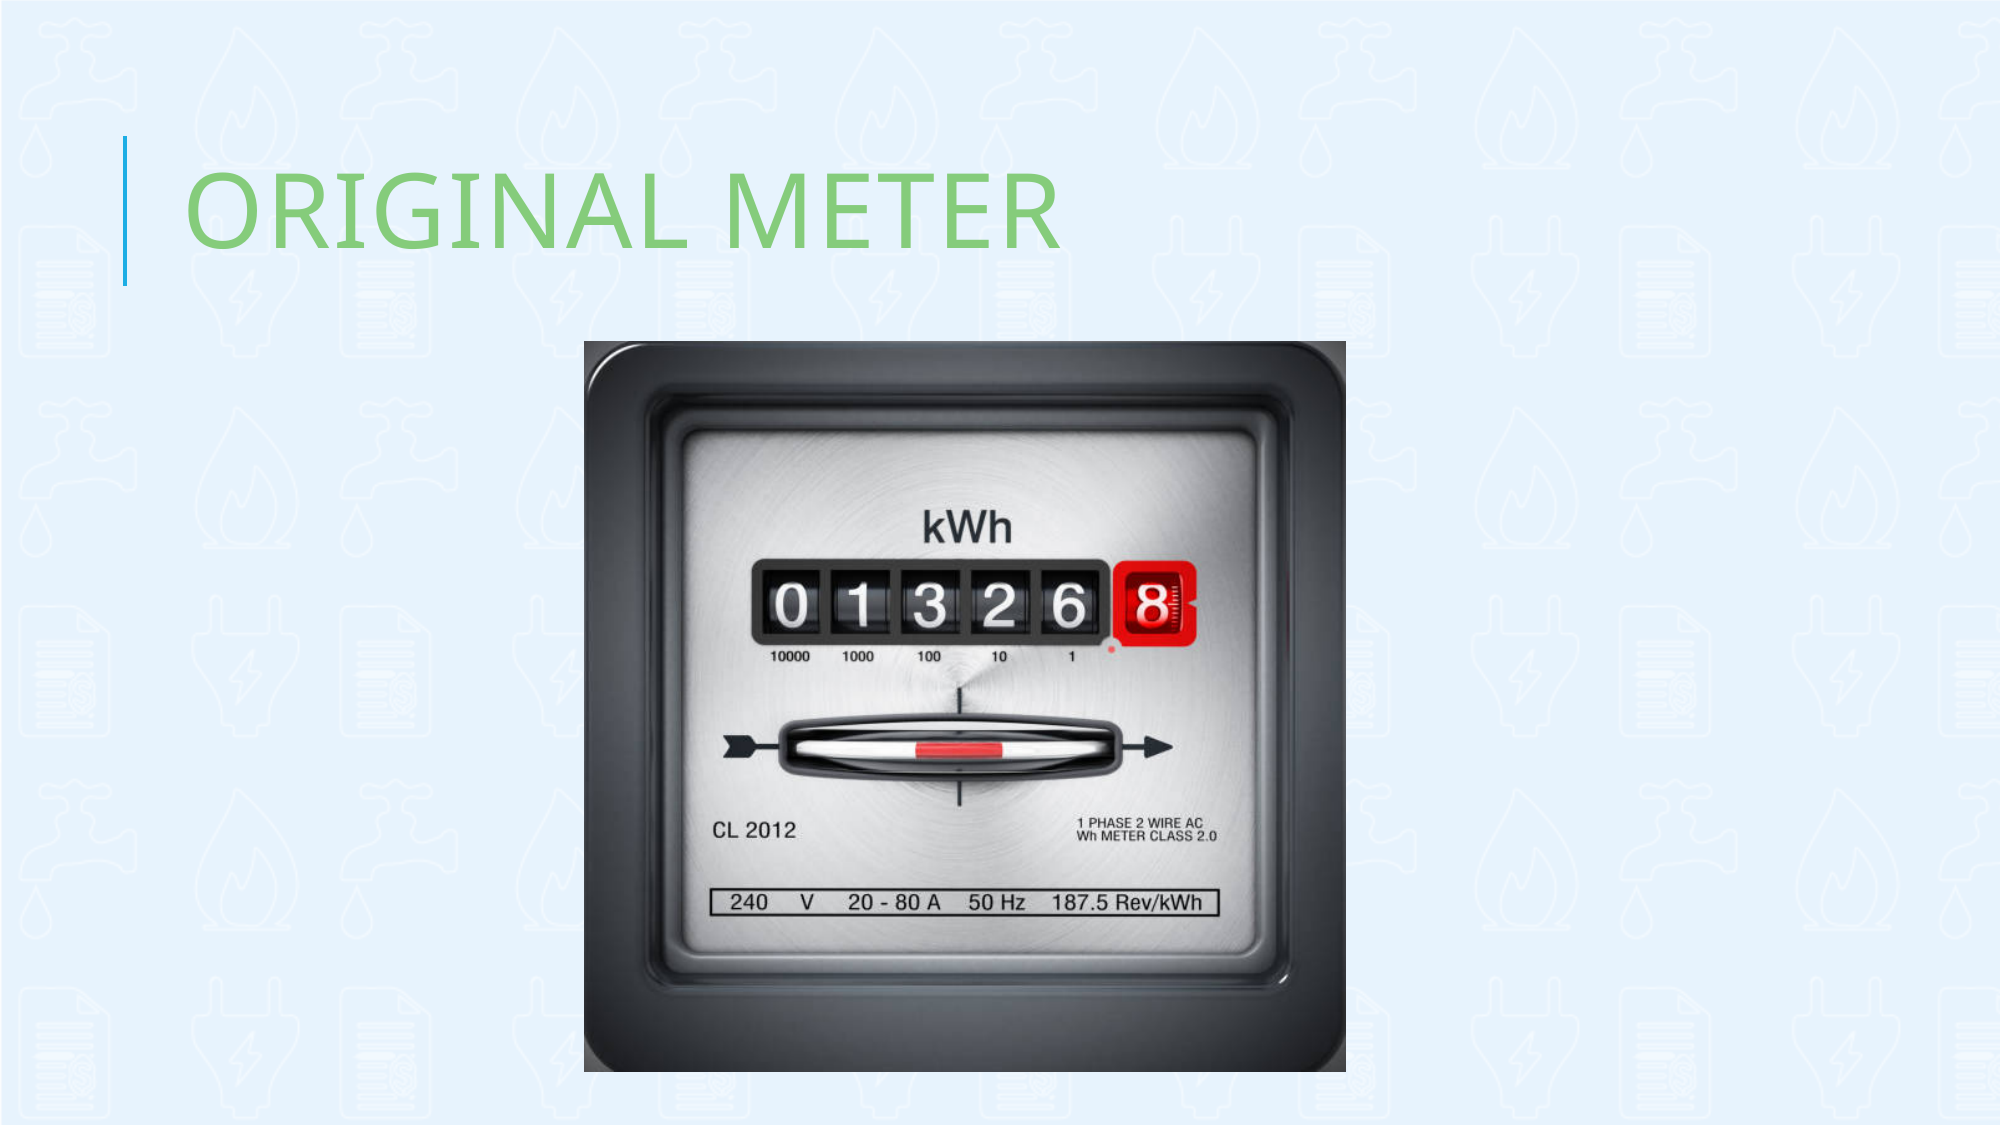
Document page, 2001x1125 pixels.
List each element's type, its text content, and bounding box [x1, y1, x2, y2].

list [584, 341, 1346, 1072]
title Original meter [168, 96, 1763, 342]
